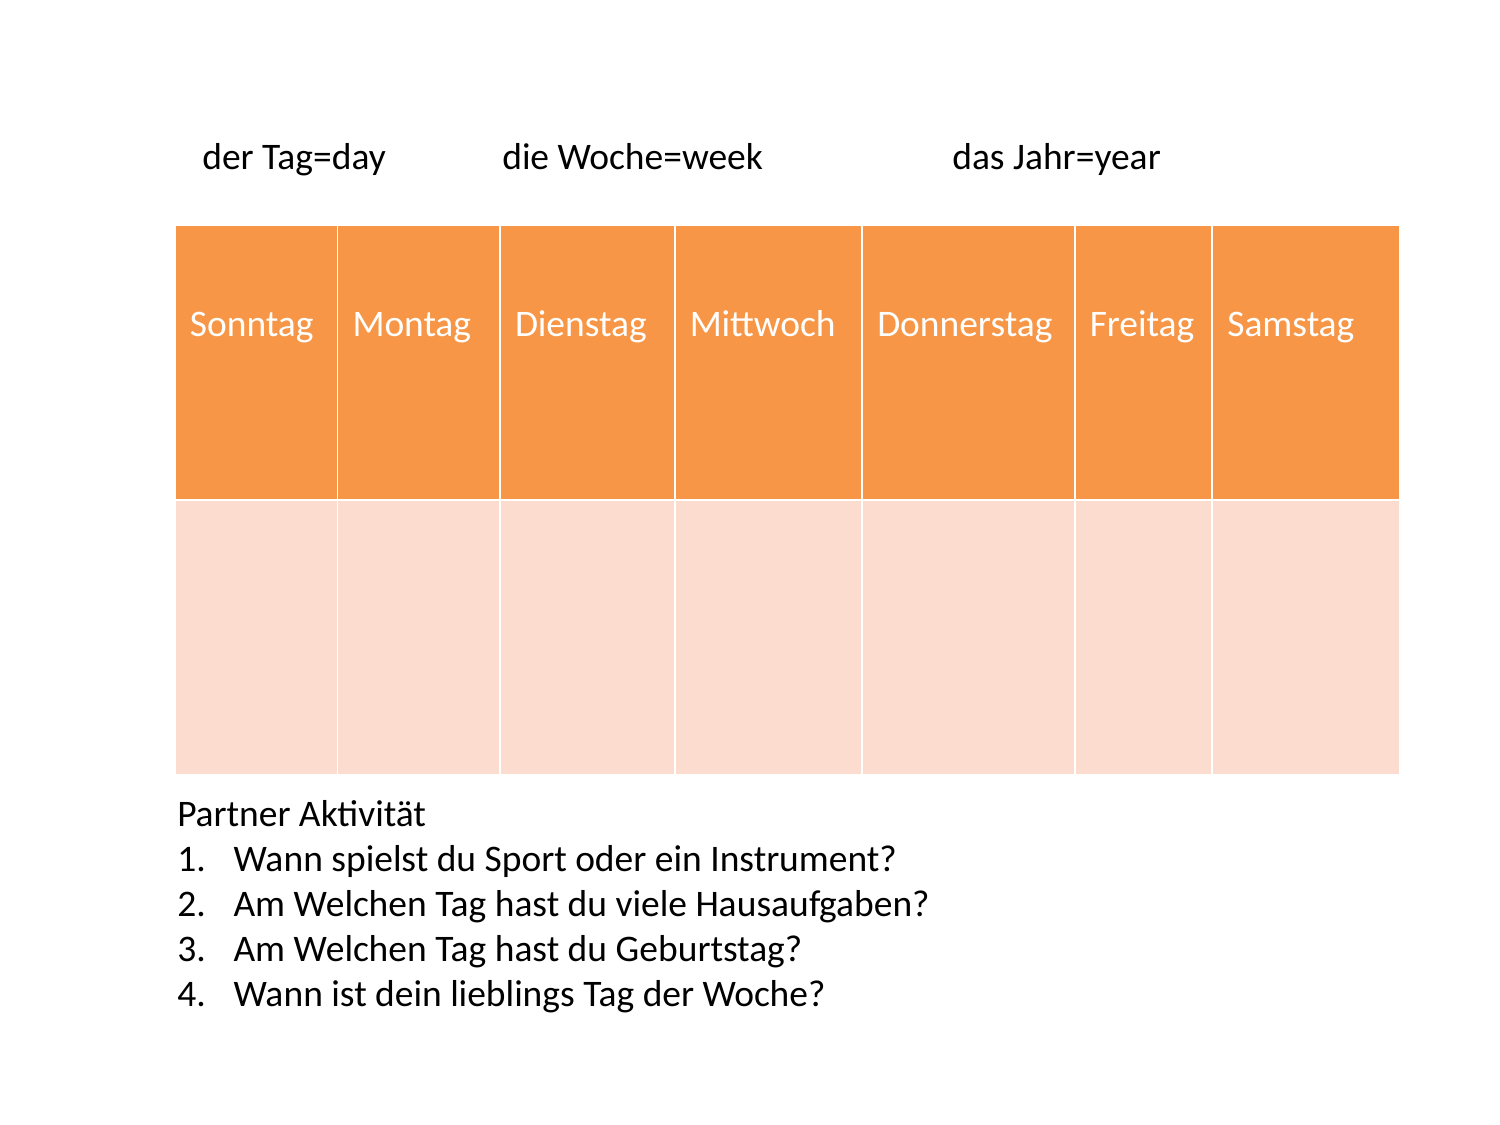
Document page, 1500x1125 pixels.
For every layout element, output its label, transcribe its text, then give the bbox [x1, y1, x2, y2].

table_header Donnerstag [863, 226, 1074, 499]
table_cell [338, 501, 499, 774]
table_cell [176, 501, 337, 774]
table_cell [863, 501, 1074, 774]
table_cell [1076, 501, 1211, 774]
table_cell [1213, 501, 1399, 774]
table_cell [676, 501, 861, 774]
text_box der Tag=day die Woche=week das Jahr=year [187, 124, 1325, 185]
table_header Montag [338, 226, 499, 499]
table_header Freitag [1076, 226, 1211, 499]
table_header Dienstag [501, 226, 674, 499]
table_header Samstag [1213, 226, 1399, 499]
table_cell [501, 501, 674, 774]
table_header Sonntag [176, 226, 337, 499]
table_header Mittwoch [676, 226, 861, 499]
text_box Partner Aktivität Wann spielst du Sport oder ein Instrument? Am Welchen Tag hast du viele Hausaufgaben? Am Welchen Tag hast du Geburtstag? Wann ist dein lieblings Tag der Woche? [162, 781, 1413, 1022]
